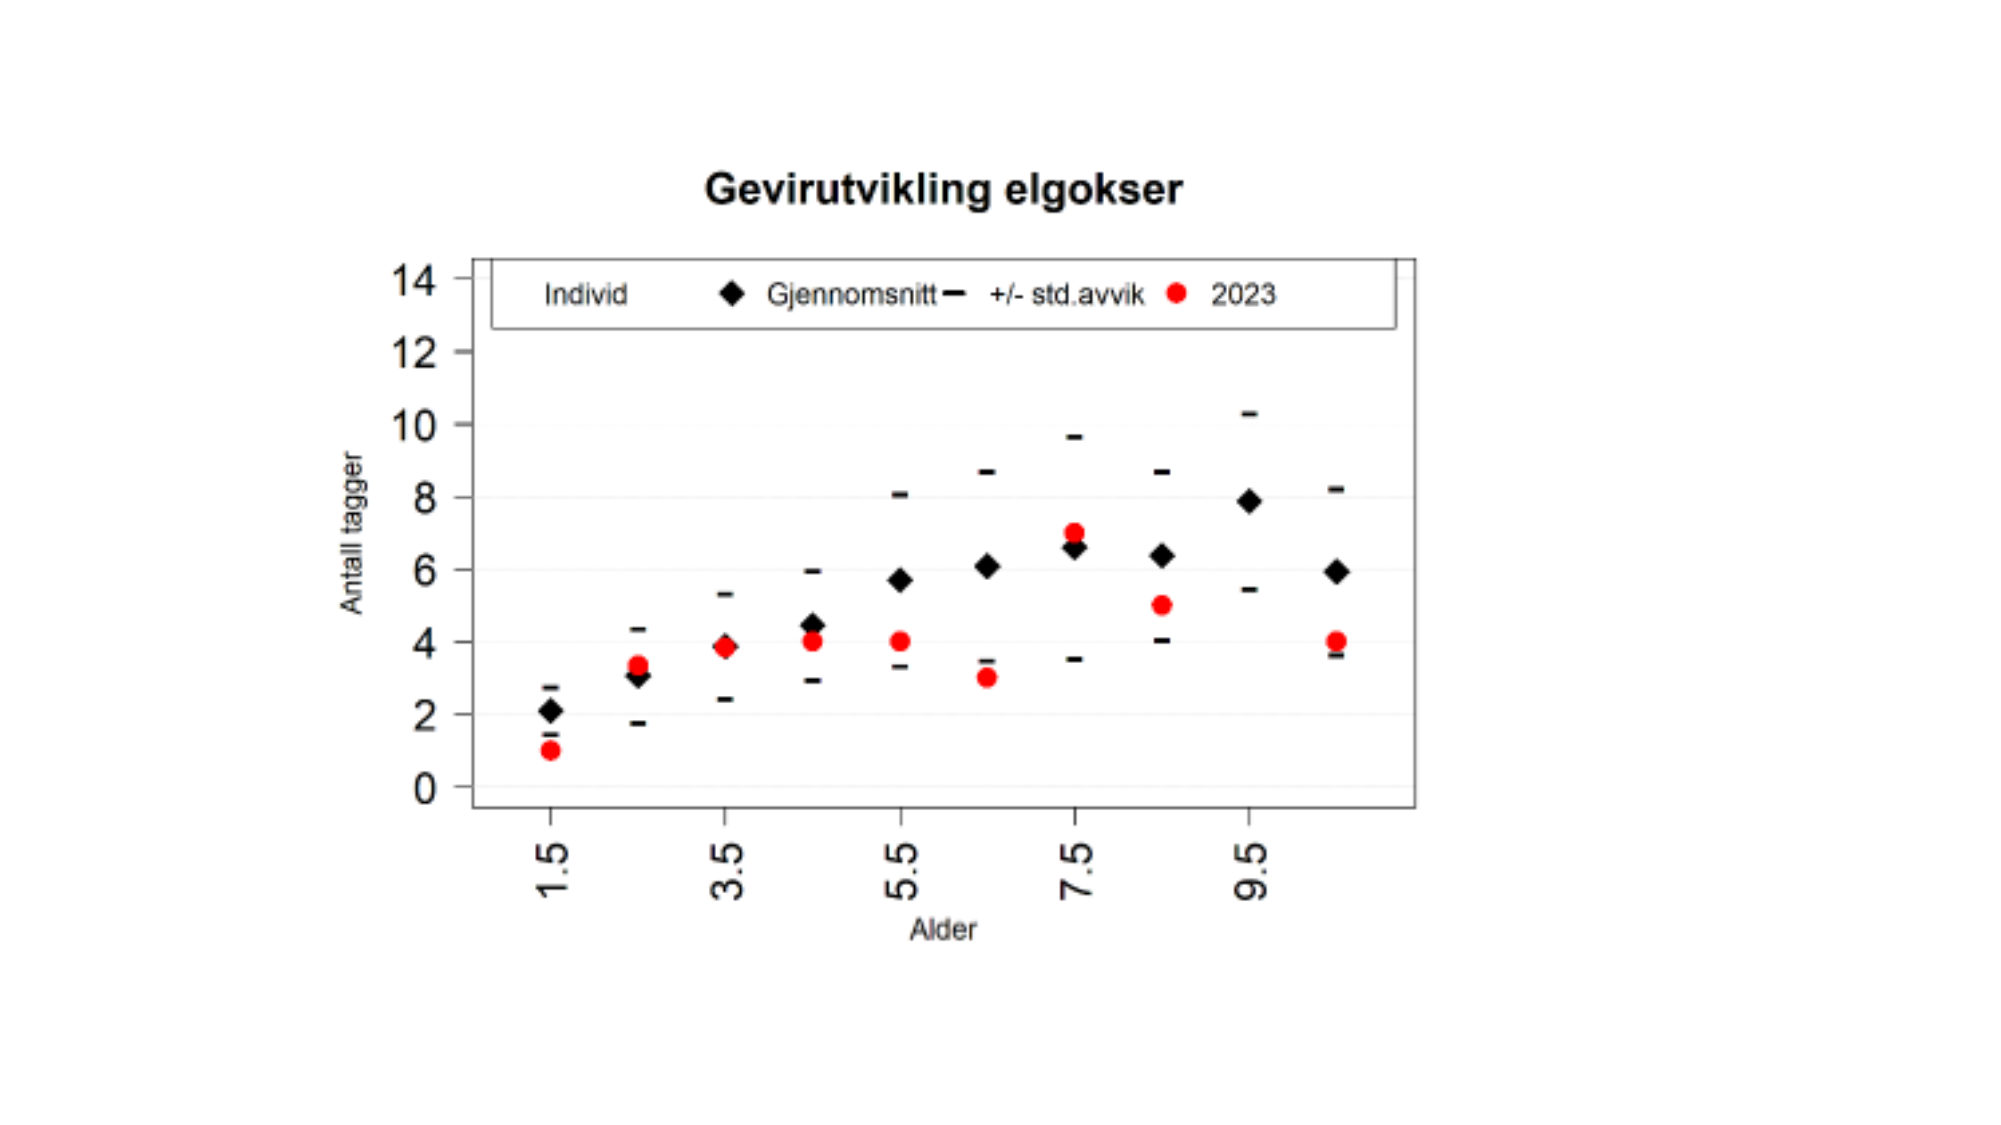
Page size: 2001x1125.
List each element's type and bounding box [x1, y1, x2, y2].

picture [237, 93, 1698, 992]
